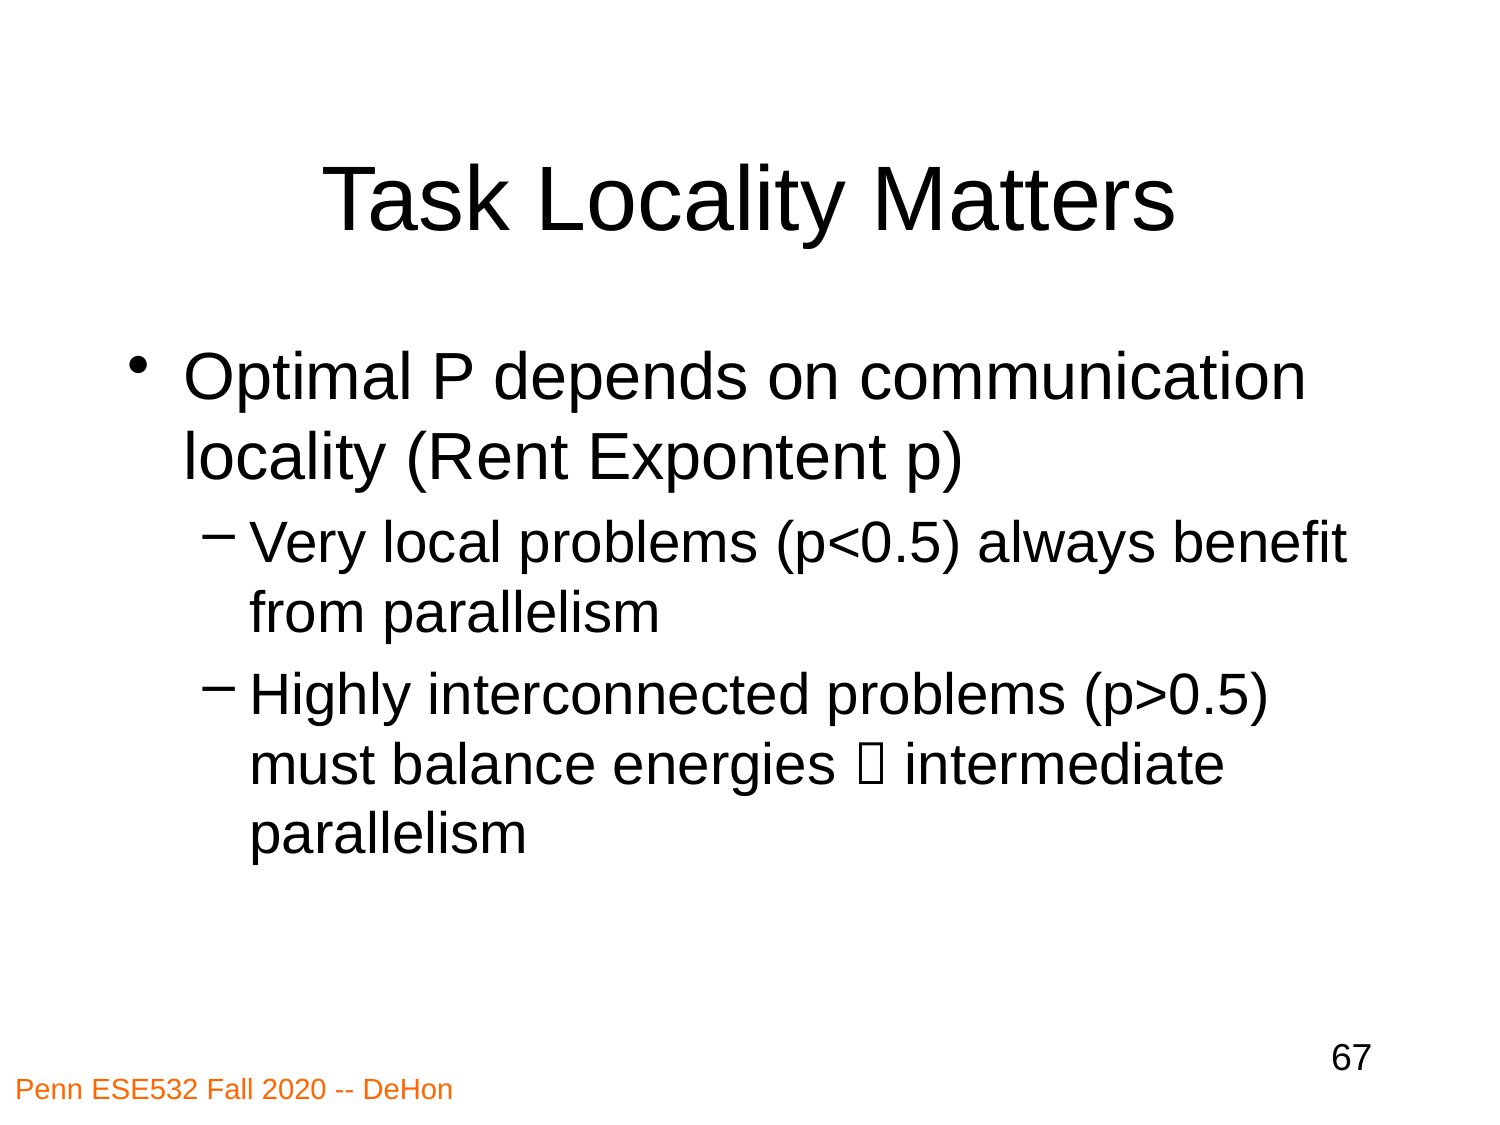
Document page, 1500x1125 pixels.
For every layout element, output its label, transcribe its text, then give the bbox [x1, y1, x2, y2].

title Task Locality Matters [112, 99, 1388, 288]
list Optimal P depends on communication locality (Rent Expontent p) Very local problems (p<0.5) always benefit from parallelism Highly interconnected problems (p>0.5) must balance energies  intermediate parallelism [112, 324, 1388, 1001]
slide_number 67 [1074, 1024, 1388, 1101]
slide_number Penn ESE532 Fall 2020 -- DeHon [0, 1062, 613, 1125]
